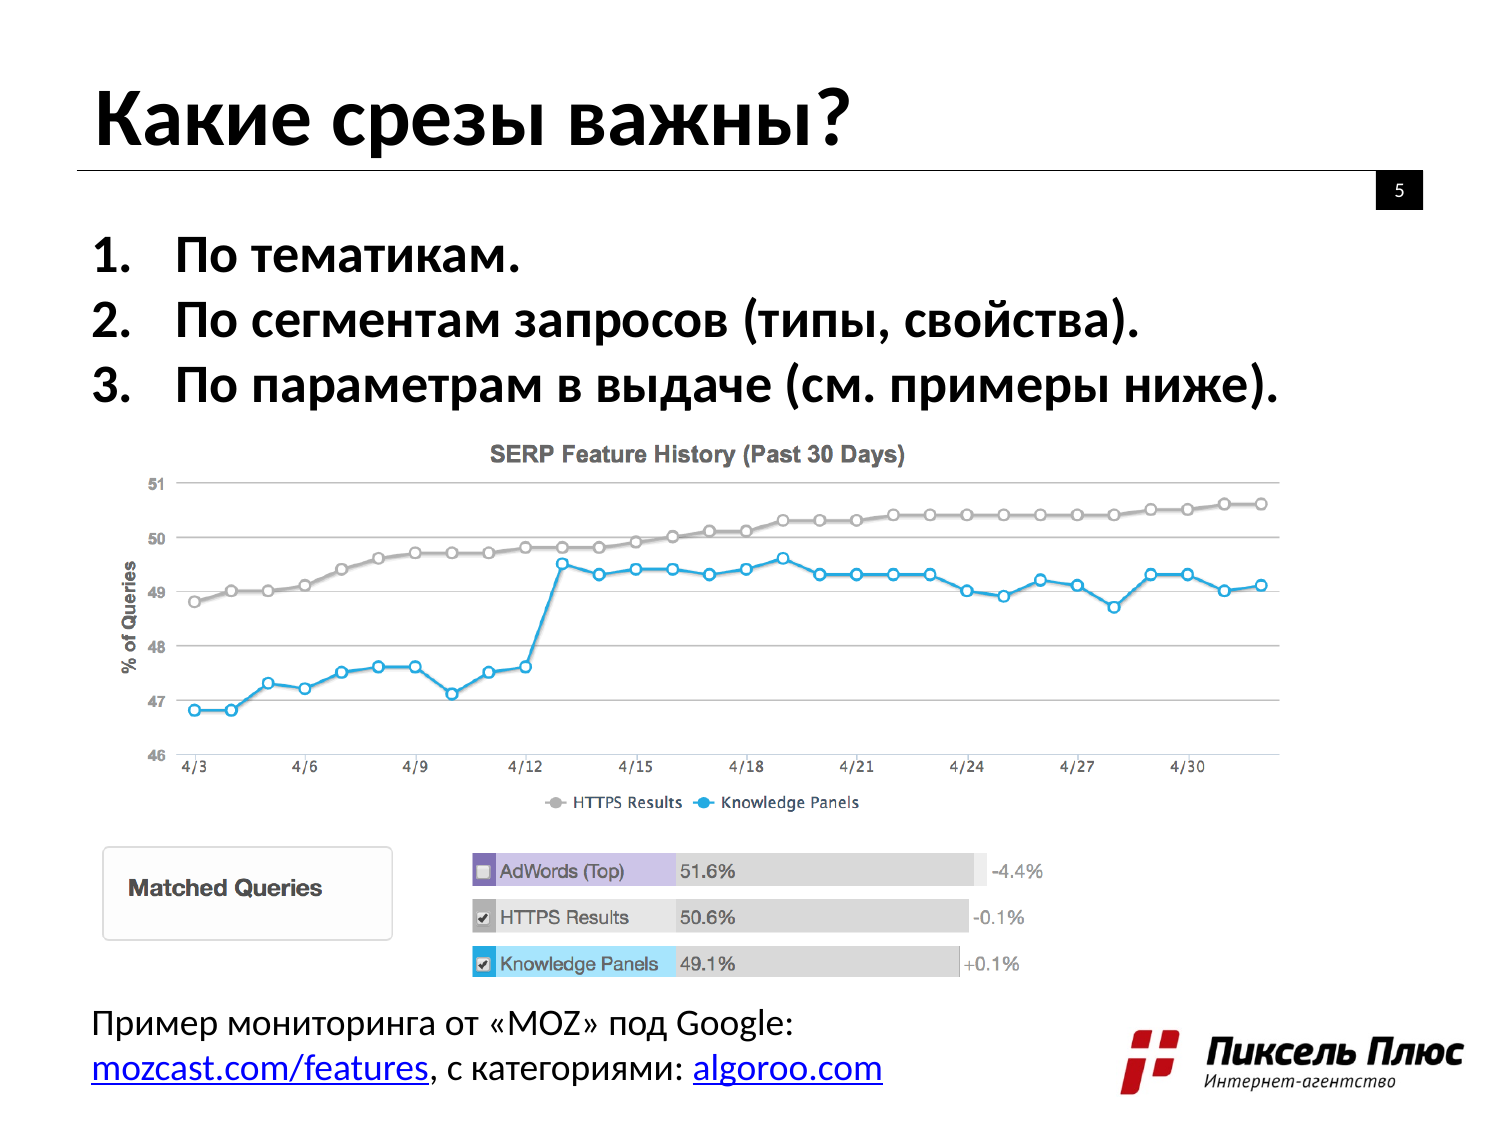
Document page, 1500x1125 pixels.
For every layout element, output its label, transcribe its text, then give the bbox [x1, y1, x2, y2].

text_box Пример мониторинга от «MOZ» под Google: mozcast.com/features, с категориями: algoroo.com [76, 990, 1093, 1096]
text_box [82, 208, 1430, 463]
text_box По тематикам. По сегментам запросов (типы, свойства). По параметрам в выдаче (см. примеры ниже). [76, 211, 1424, 421]
picture [100, 429, 1299, 985]
text_box 5 [1370, 169, 1430, 208]
text_box Какие срезы важны? [81, 54, 869, 170]
picture [1115, 1026, 1466, 1097]
